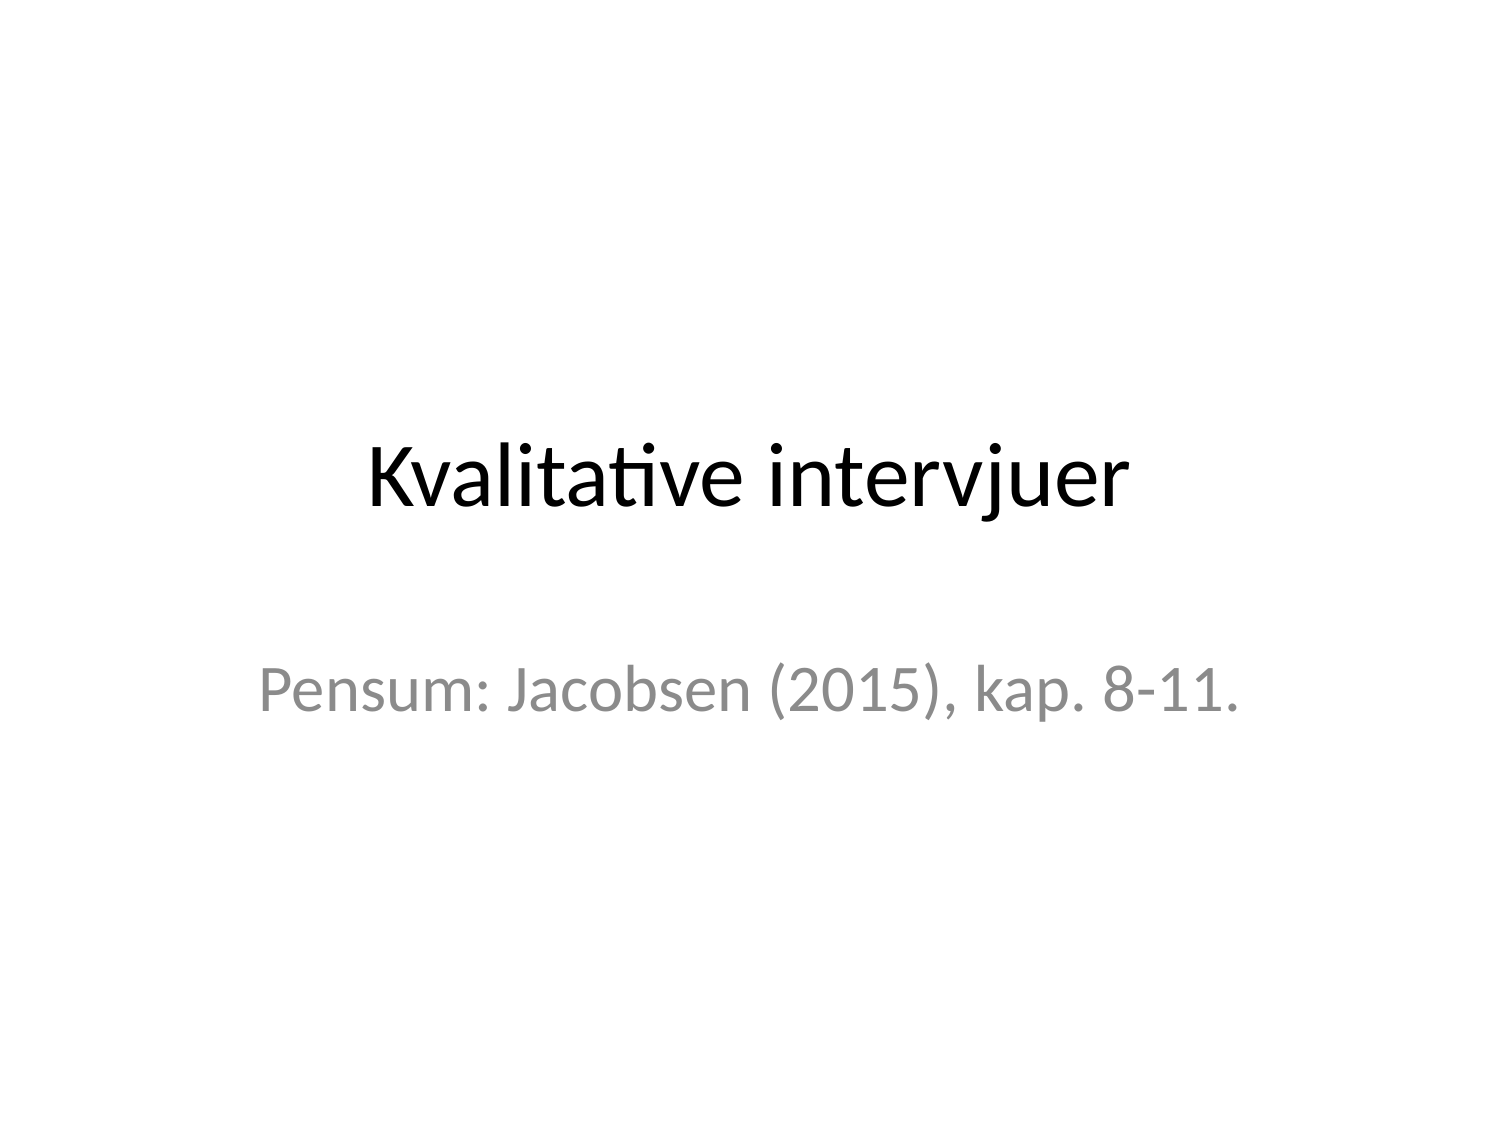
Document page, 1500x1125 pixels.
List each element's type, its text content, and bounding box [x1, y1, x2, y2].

title Kvalitative intervjuer [112, 349, 1388, 591]
subtitle Pensum: Jacobsen (2015), kap. 8-11. [225, 637, 1275, 925]
